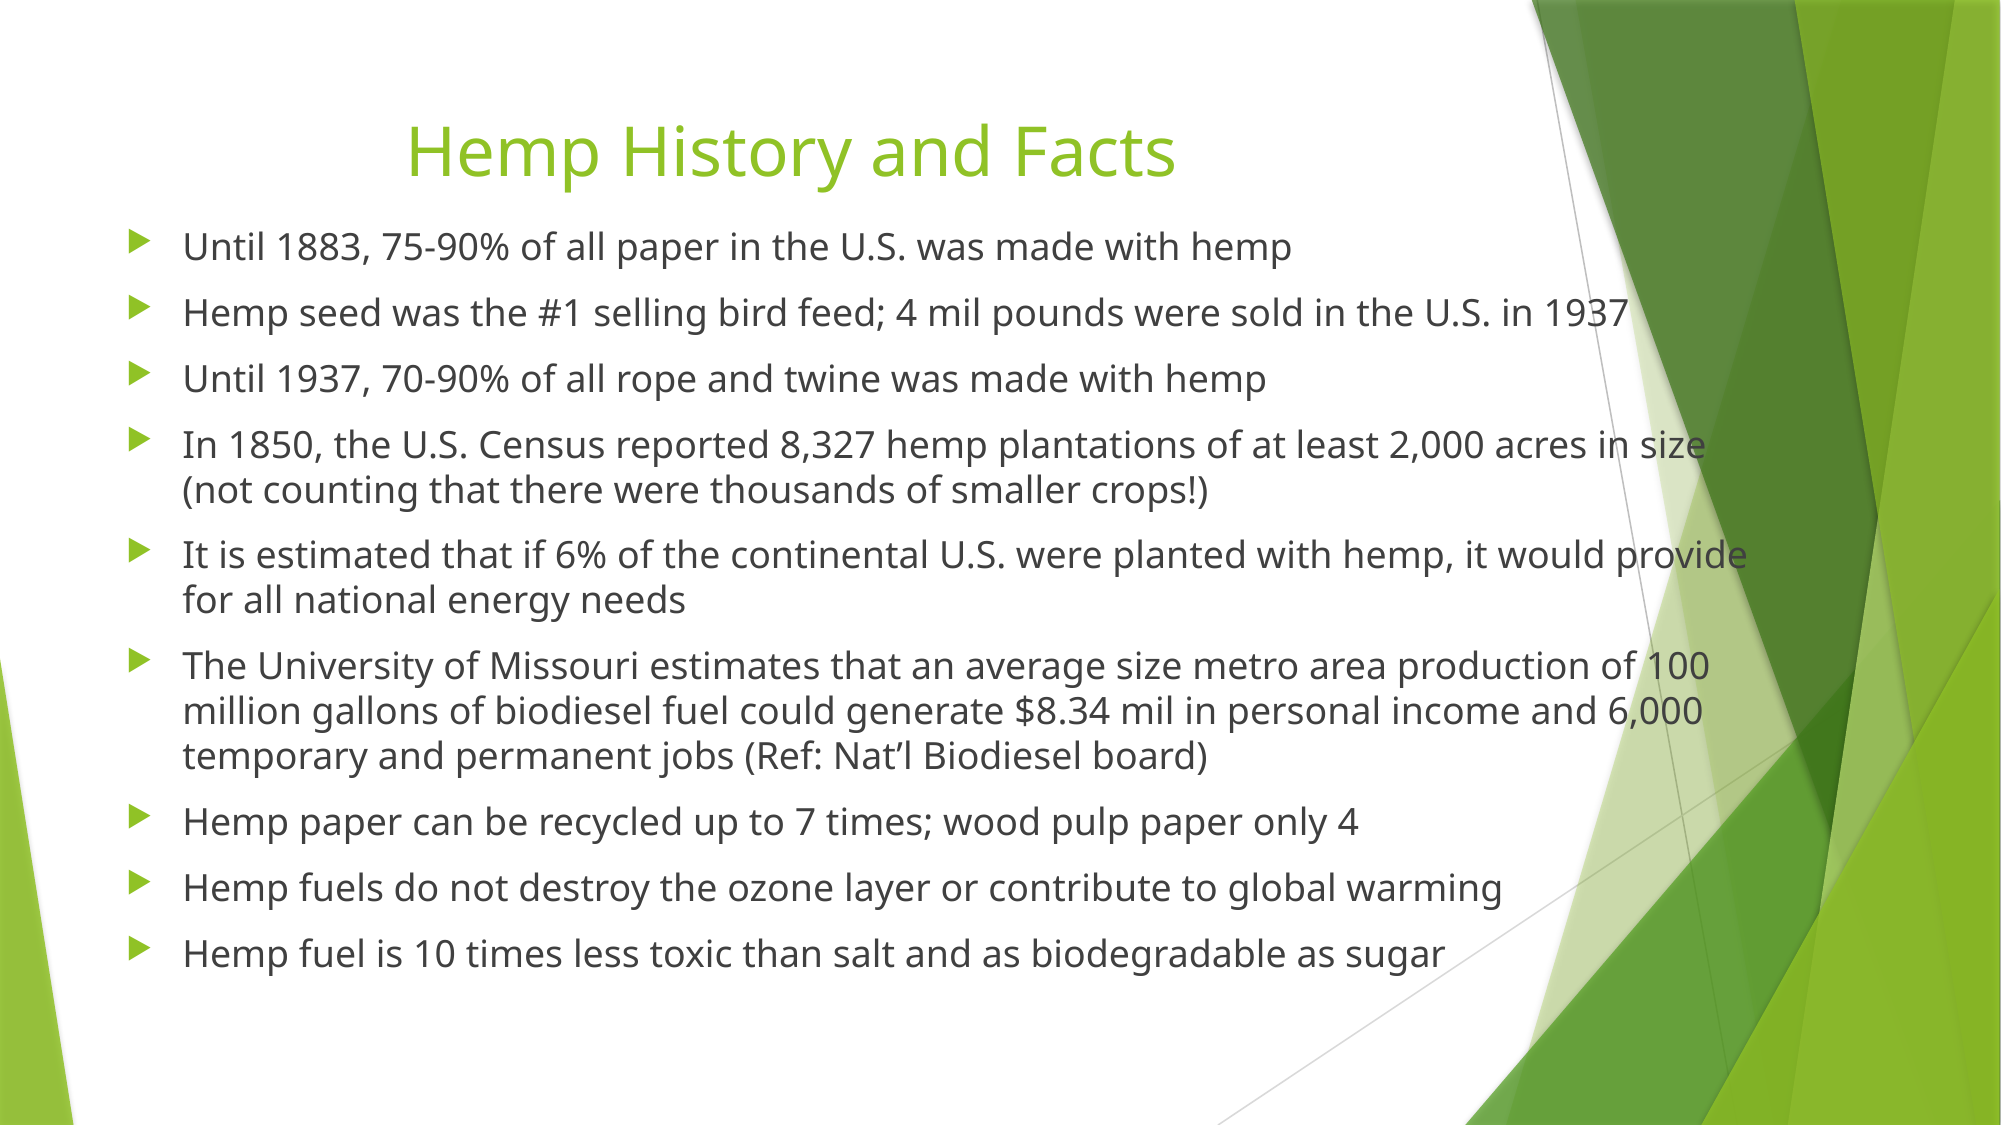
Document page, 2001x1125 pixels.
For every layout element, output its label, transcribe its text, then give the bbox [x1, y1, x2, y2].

title Hemp History and Facts [111, 99, 1528, 199]
list Until 1883, 75-90% of all paper in the U.S. was made with hemp Hemp seed was the #1 selling bird feed; 4 mil pounds were sold in the U.S. in 1937 Until 1937, 70-90% of all rope and twine was made with hemp In 1850, the U.S. Census reported 8,327 hemp plantations of at least 2,000 acres in size (not counting that there were thousands of smaller crops!) It is estimated that if 6% of the continental U.S. were planted with hemp, it would provide for all national energy needs The University of Missouri estimates that an average size metro area production of 100 million gallons of biodiesel fuel could generate $8.34 mil in personal income and 6,000 temporary and permanent jobs (Ref: Nat’l Biodiesel board) Hemp paper can be recycled up to 7 times; wood pulp paper only 4 Hemp fuels do not destroy the ozone layer or contribute to global warming Hemp fuel is 10 times less toxic than salt and as biodegradable as sugar [111, 215, 1781, 1076]
